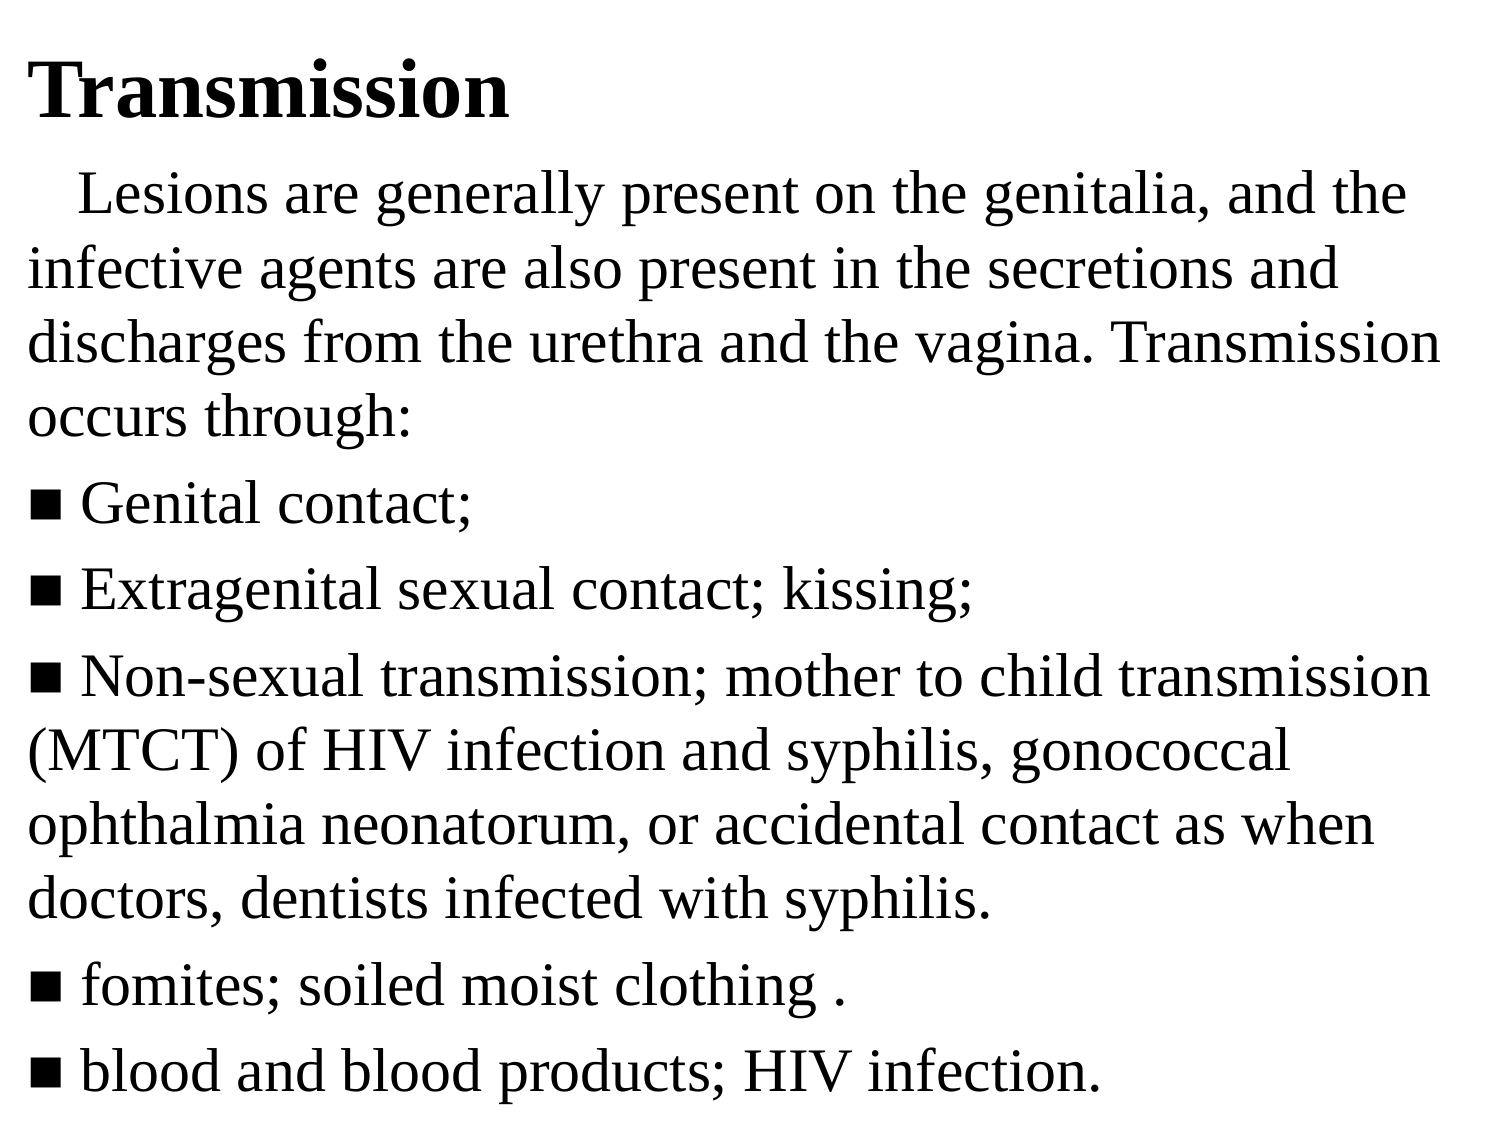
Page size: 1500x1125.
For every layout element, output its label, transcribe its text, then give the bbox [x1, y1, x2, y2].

list Transmission Lesions are generally present on the genitalia, and the infective agents are also present in the secretions and discharges from the urethra and the vagina. Transmission occurs through: ■ Genital contact; ■ Extragenital sexual contact; kissing; ■ Non-sexual transmission; mother to child transmission (MTCT) of HIV infection and syphilis, gonococcal ophthalmia neonatorum, or accidental contact as when doctors, dentists infected with syphilis. ■ fomites; soiled moist clothing . ■ blood and blood products; HIV infection. [12, 24, 1488, 1113]
